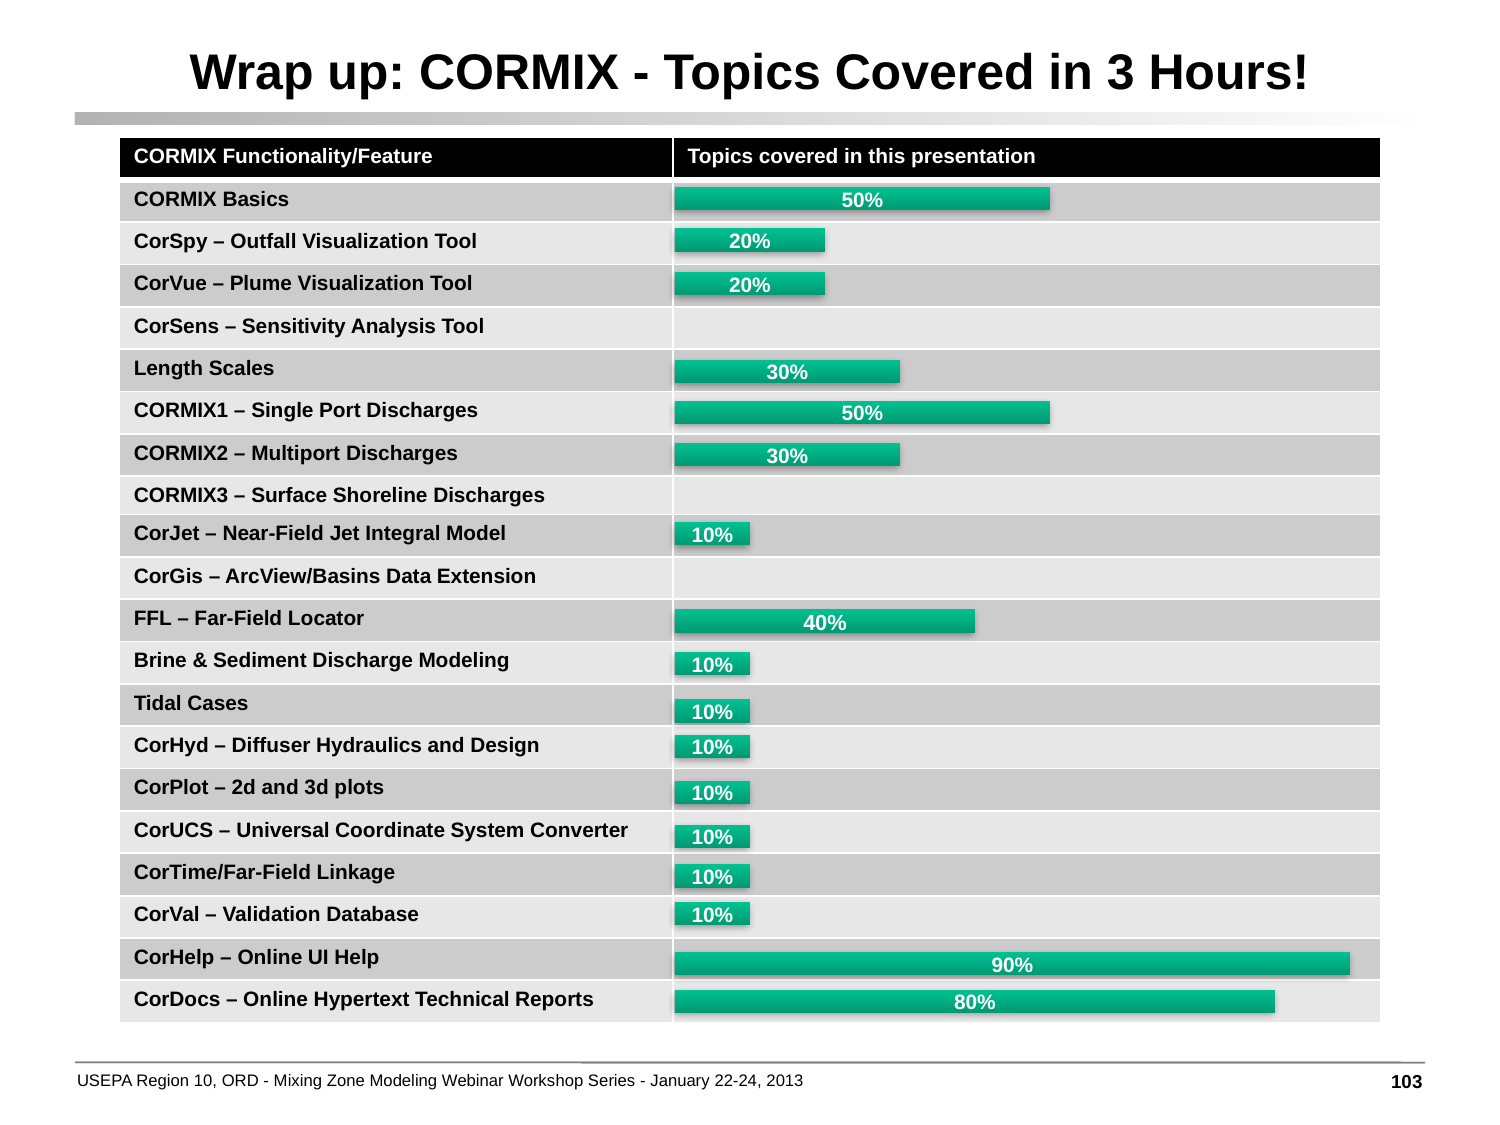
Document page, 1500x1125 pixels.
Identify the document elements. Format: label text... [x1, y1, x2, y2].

table_cell [674, 223, 1380, 264]
table_cell CorHyd – Diffuser Hydraulics and Design [120, 727, 672, 768]
text_box 90% [674, 952, 1350, 975]
text_box 30% [674, 360, 900, 383]
table_cell CorTime/Far-Field Linkage [120, 854, 672, 895]
text_box 20% [674, 228, 825, 252]
table_cell [674, 308, 1380, 348]
text_box 10% [674, 652, 750, 675]
table_cell CorVue – Plume Visualization Tool [120, 265, 672, 306]
table_cell [674, 769, 1380, 810]
table_cell [674, 812, 1380, 852]
text_box 10% [674, 522, 750, 545]
table_cell CorSens – Sensitivity Analysis Tool [120, 308, 672, 348]
table_header CORMIX Functionality/Feature [120, 138, 672, 177]
table_cell CorPlot – 2d and 3d plots [120, 769, 672, 810]
text_box 10% [674, 825, 750, 848]
text_box 10% [674, 902, 750, 925]
table_cell [674, 600, 1380, 641]
text_box 10% [674, 699, 750, 723]
text_box 50% [674, 401, 1050, 424]
text_box 80% [674, 990, 1275, 1013]
table_cell [674, 642, 1380, 683]
table_cell [674, 392, 1380, 433]
table_cell Length Scales [120, 350, 672, 391]
table_cell FFL – Far-Field Locator [120, 600, 672, 641]
table_cell [674, 727, 1380, 768]
text_box 40% [674, 609, 975, 633]
table_cell Brine & Sediment Discharge Modeling [120, 642, 672, 683]
table_cell CorHelp – Online UI Help [120, 939, 672, 979]
table_cell [674, 897, 1380, 937]
text_box 30% [674, 443, 900, 466]
table_cell [674, 981, 1380, 1022]
table_cell CorUCS – Universal Coordinate System Converter [120, 812, 672, 852]
text_box 10% [674, 864, 750, 888]
table_cell CorJet – Near-Field Jet Integral Model [120, 515, 672, 556]
table_cell CorSpy – Outfall Visualization Tool [120, 223, 672, 264]
title Wrap up: CORMIX - Topics Covered in 3 Hours! [0, 24, 1500, 115]
table_cell CORMIX1 – Single Port Discharges [120, 392, 672, 433]
table_cell CorGis – ArcView/Basins Data Extension [120, 558, 672, 598]
table_cell [674, 558, 1380, 598]
table_cell [674, 350, 1380, 391]
table_cell CorVal – Validation Database [120, 897, 672, 937]
table_cell CORMIX Basics [120, 183, 672, 221]
table_cell [674, 477, 1380, 514]
table_cell [674, 183, 1380, 221]
text_box 20% [674, 272, 825, 295]
text_box 10% [674, 781, 750, 804]
table_header Topics covered in this presentation [674, 138, 1380, 177]
table_cell CORMIX2 – Multiport Discharges [120, 435, 672, 475]
text_box 10% [674, 735, 750, 758]
table_cell CORMIX3 – Surface Shoreline Discharges [120, 477, 672, 514]
table_cell [674, 435, 1380, 475]
table_cell [674, 685, 1380, 725]
table_cell CorDocs – Online Hypertext Technical Reports [120, 981, 672, 1022]
table_cell [674, 854, 1380, 895]
table_cell [674, 265, 1380, 306]
table_cell Tidal Cases [120, 685, 672, 725]
text_box 50% [674, 187, 1050, 210]
slide_number 103 [1324, 1062, 1438, 1113]
table_cell [674, 515, 1380, 556]
table_cell [674, 939, 1380, 979]
